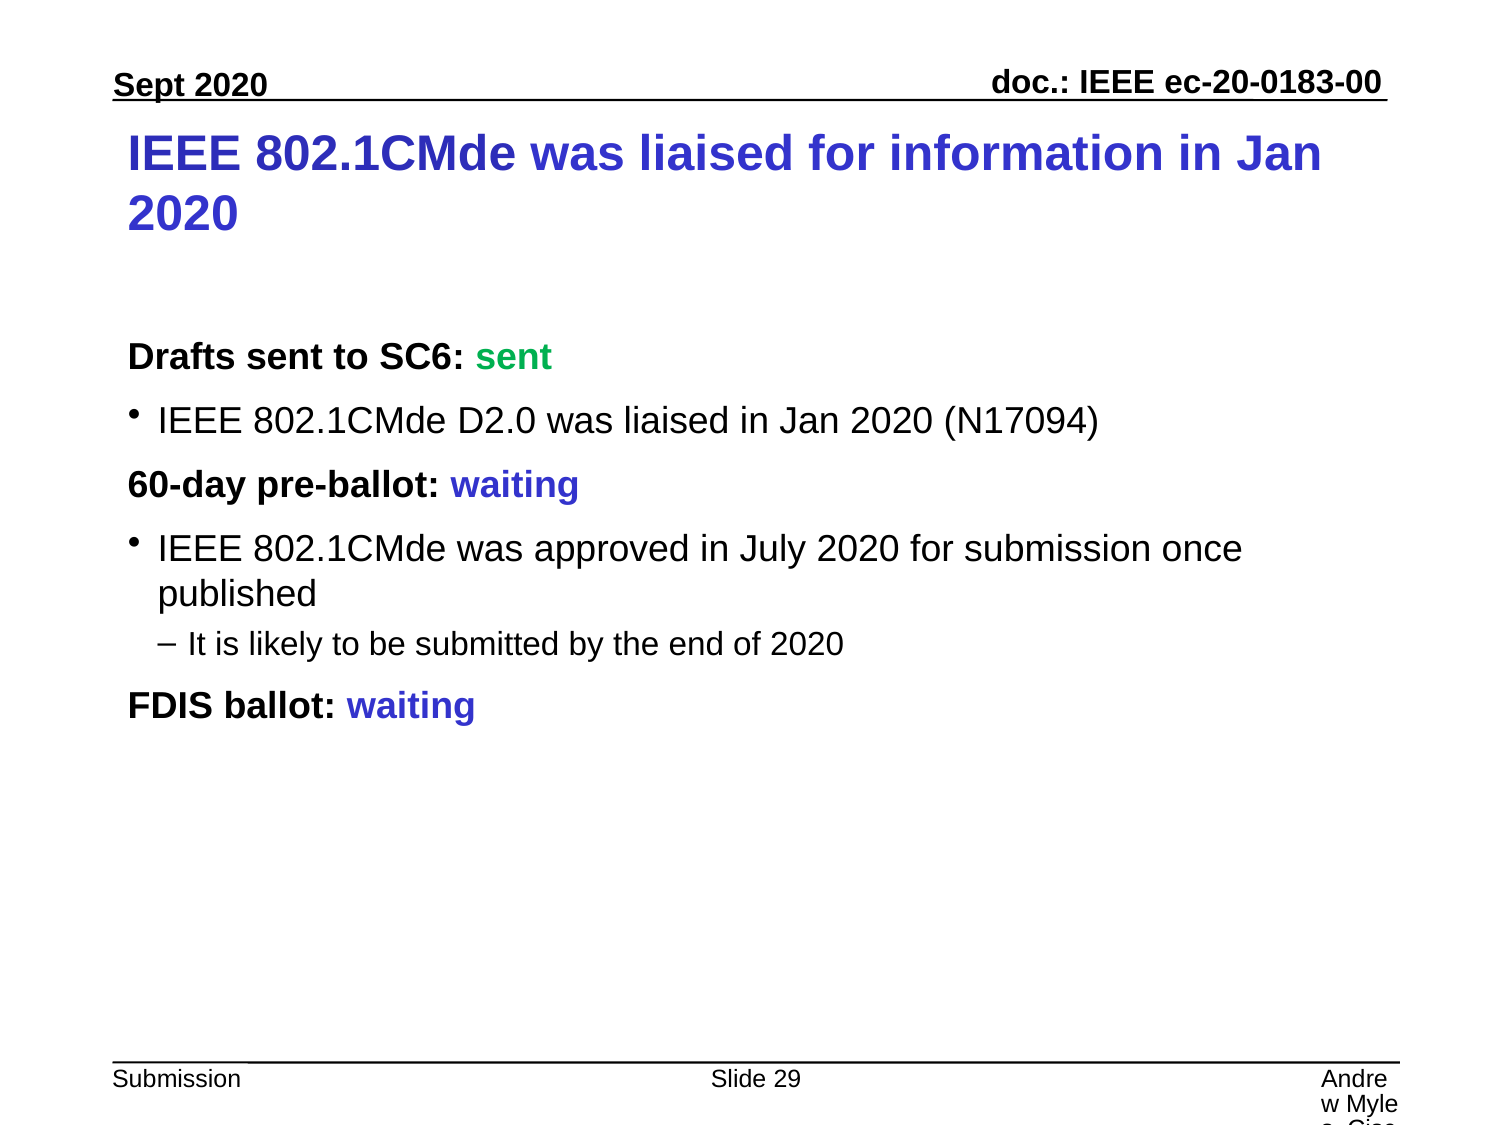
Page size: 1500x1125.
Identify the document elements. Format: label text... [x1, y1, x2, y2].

list Drafts sent to SC6: sent IEEE 802.1CMde D2.0 was liaised in Jan 2020 (N17094) 60-day pre-ballot: waiting IEEE 802.1CMde was approved in July 2020 for submission once published It is likely to be submitted by the end of 2020 FDIS ballot: waiting [112, 324, 1388, 1000]
slide_number Slide 29 [709, 1061, 803, 1093]
footer Andrew Myles, Cisco [1320, 1061, 1402, 1093]
title IEEE 802.1CMde was liaised for information in Jan 2020 [112, 112, 1388, 288]
